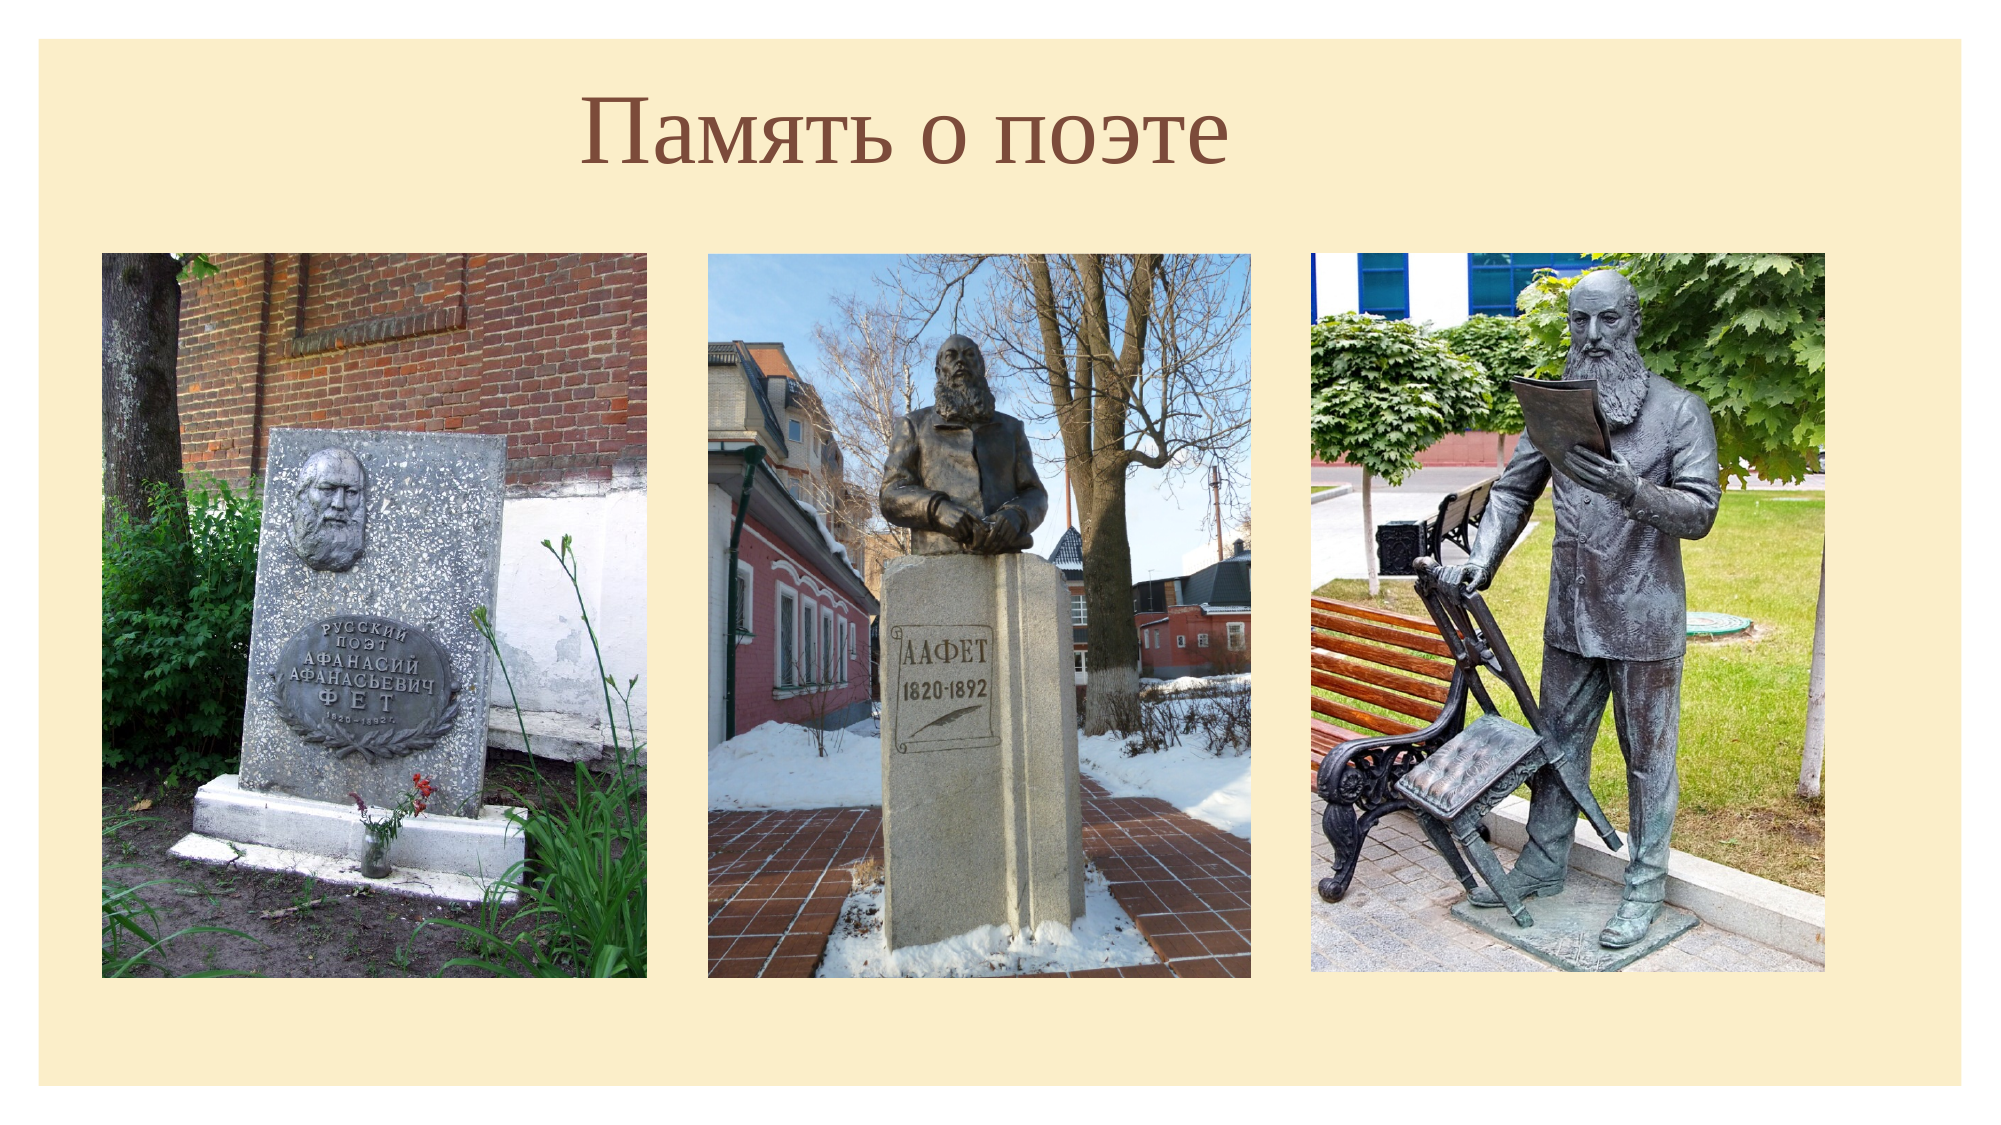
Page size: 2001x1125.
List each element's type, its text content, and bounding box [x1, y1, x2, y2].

title Память о поэте [174, 62, 1825, 201]
picture [616, 253, 1825, 977]
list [102, 253, 647, 978]
